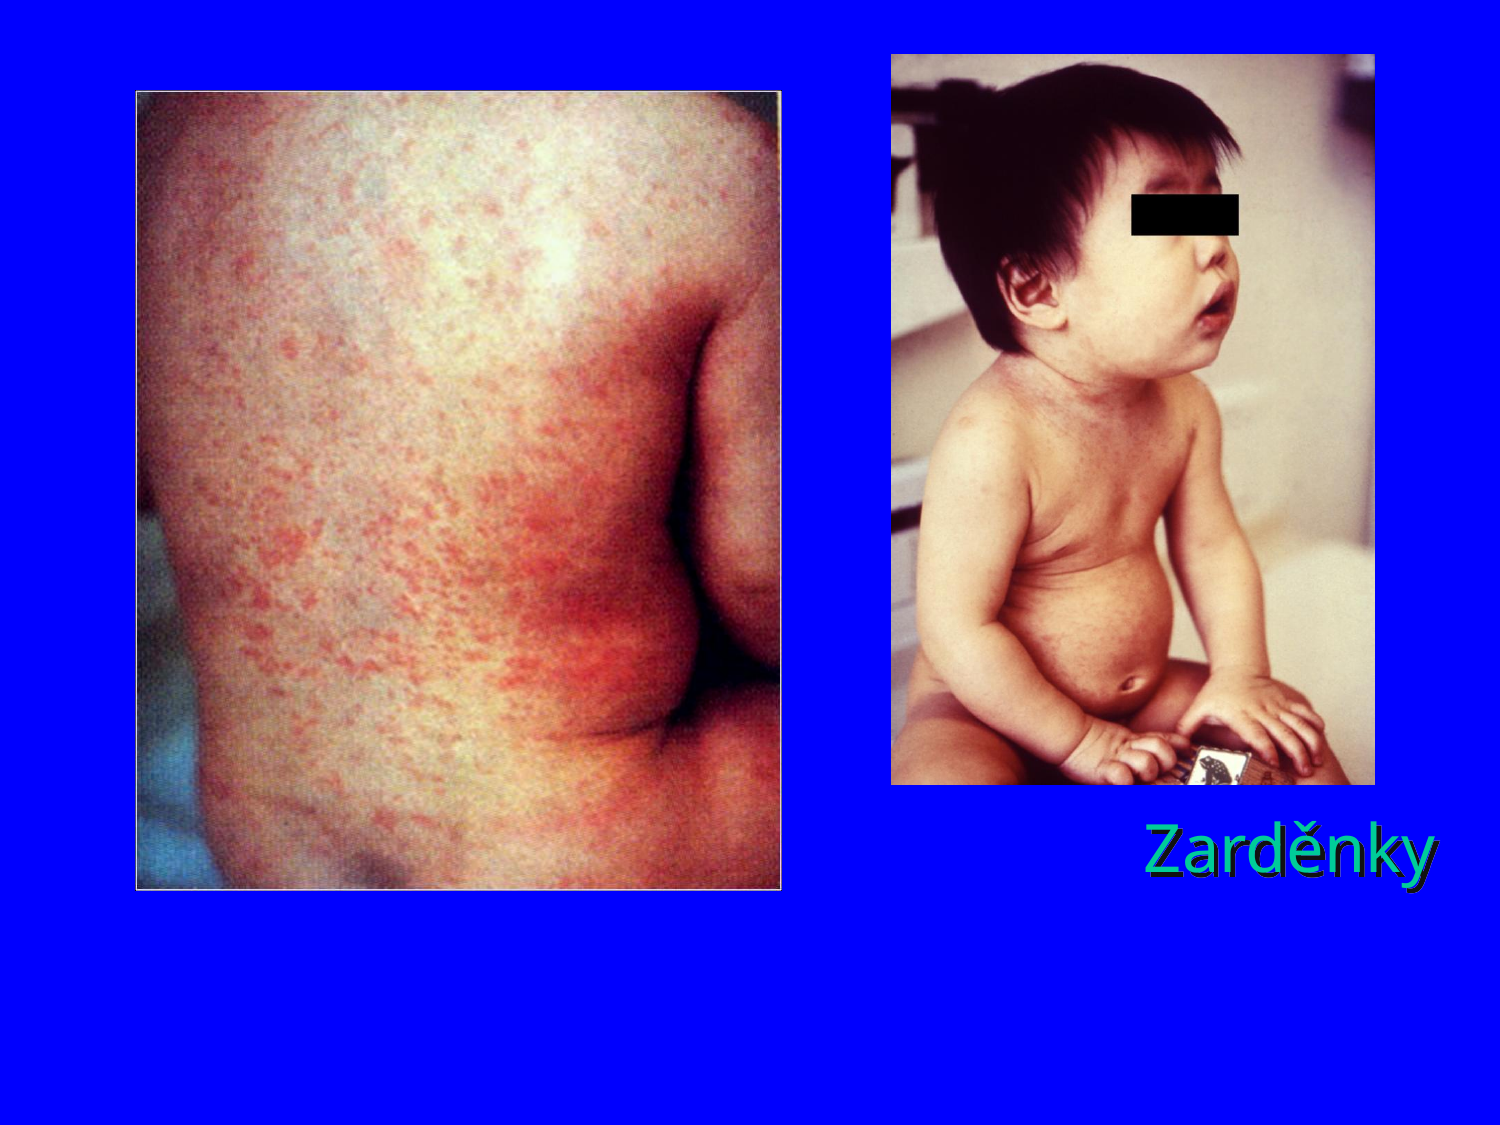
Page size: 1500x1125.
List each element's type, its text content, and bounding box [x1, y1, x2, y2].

text_box Zarděnky [1129, 798, 1451, 894]
picture [891, 54, 1375, 785]
picture [135, 89, 782, 891]
